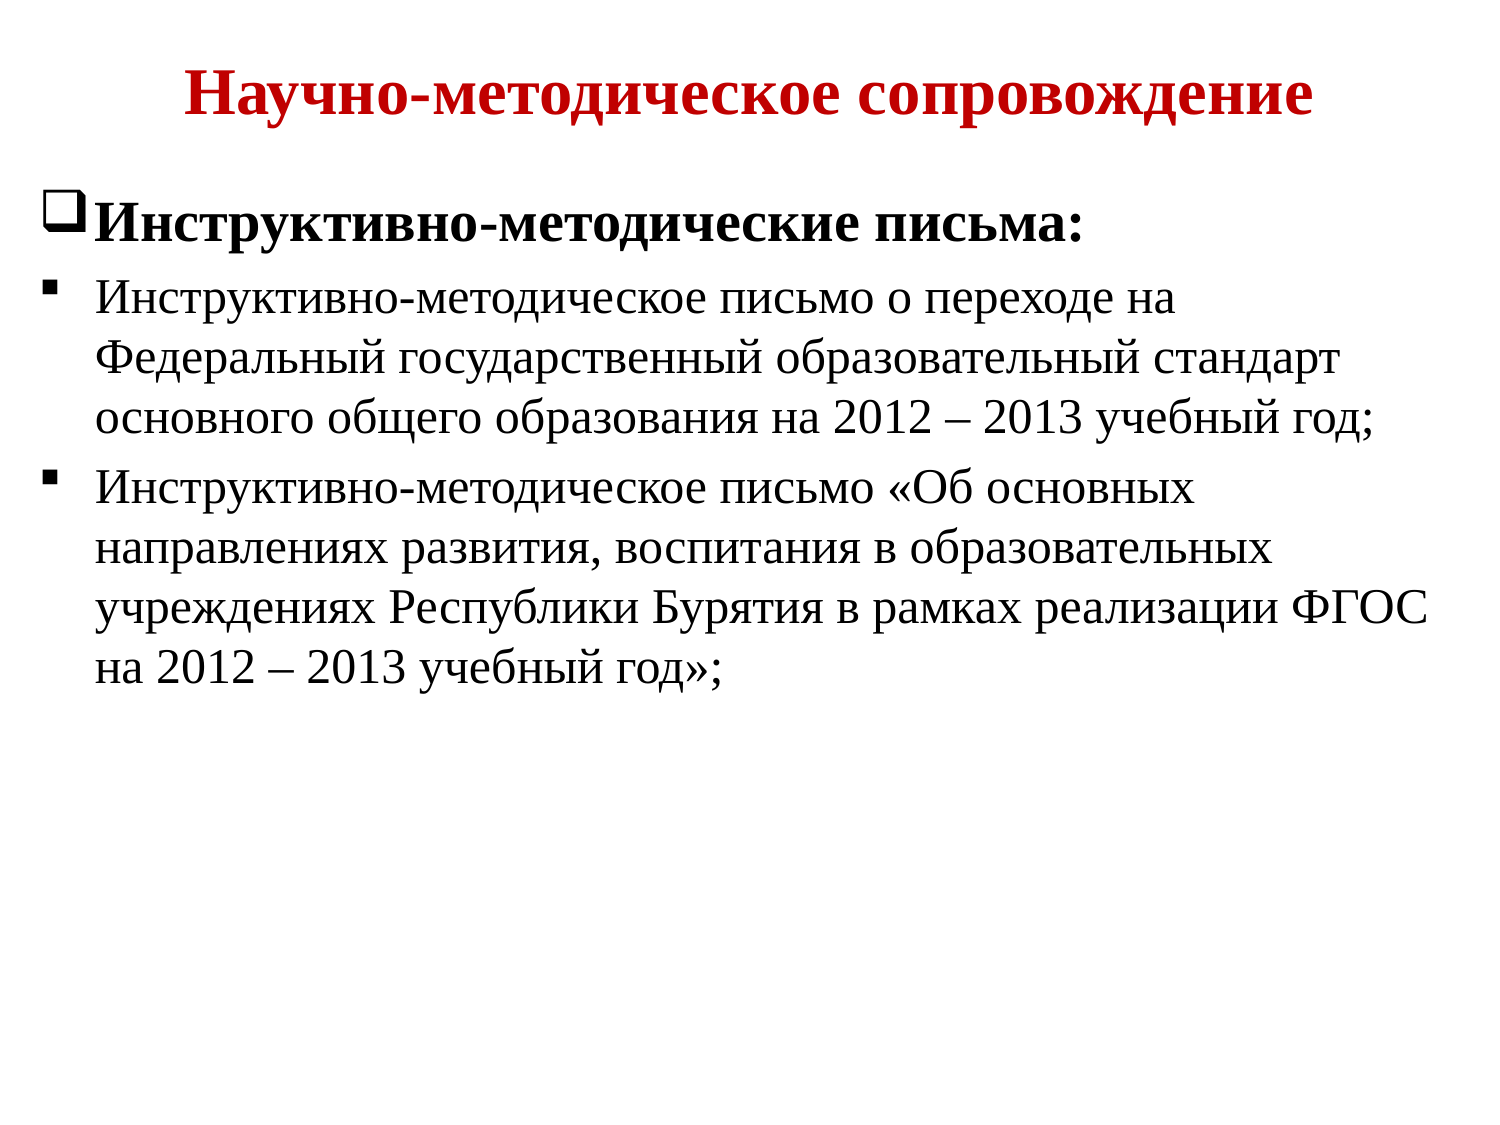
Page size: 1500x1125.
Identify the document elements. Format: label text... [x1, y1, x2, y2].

title Научно-методическое сопровождение [75, 35, 1425, 141]
list Инструктивно-методические письма: Инструктивно-методическое письмо о переходе на Федеральный государственный образовательный стандарт основного общего образования на 2012 – 2013 учебный год; Инструктивно-методическое письмо «Об основных направлениях развития, воспитания в образовательных учреждениях Республики Бурятия в рамках реализации ФГОС на 2012 – 2013 учебный год»; [23, 175, 1477, 1102]
